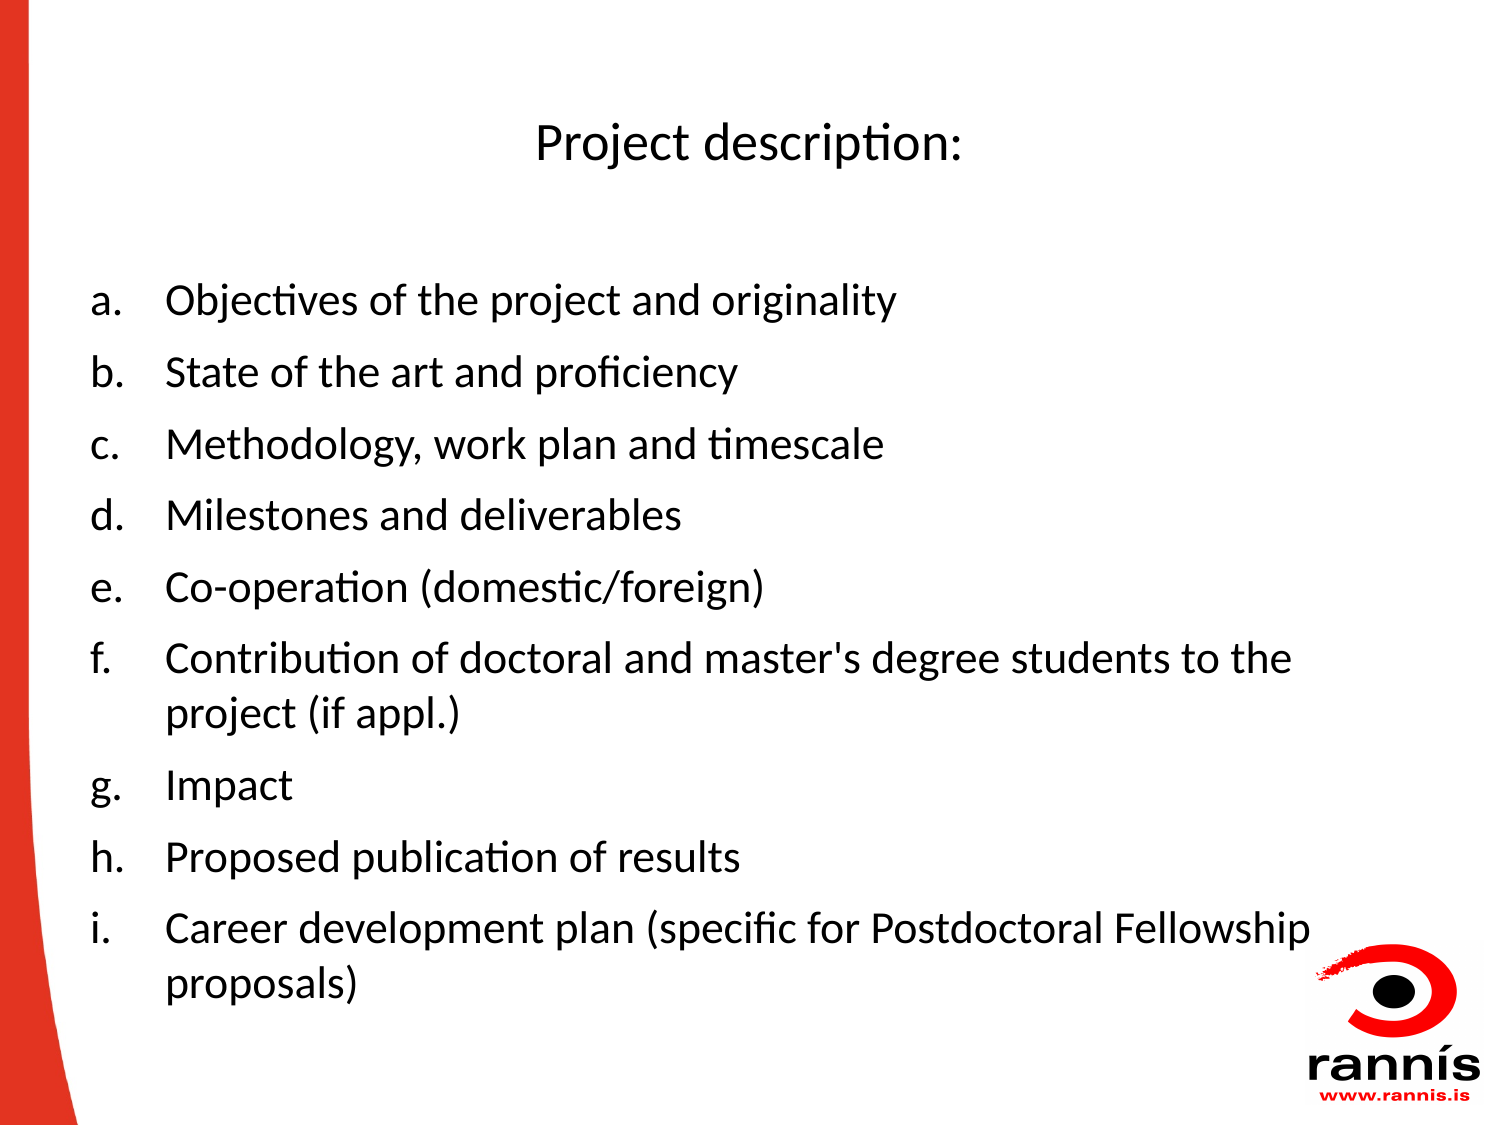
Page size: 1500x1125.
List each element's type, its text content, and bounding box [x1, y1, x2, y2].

title Project description: [75, 45, 1425, 233]
list Objectives of the project and originality State of the art and proficiency Methodology, work plan and timescale Milestones and deliverables Co-operation (domestic/foreign) Contribution of doctoral and master's degree students to the project (if appl.) Impact Proposed publication of results Career development plan (specific for Postdoctoral Fellowship proposals) [75, 262, 1425, 1005]
picture [1305, 940, 1484, 1105]
picture [0, 0, 79, 1125]
